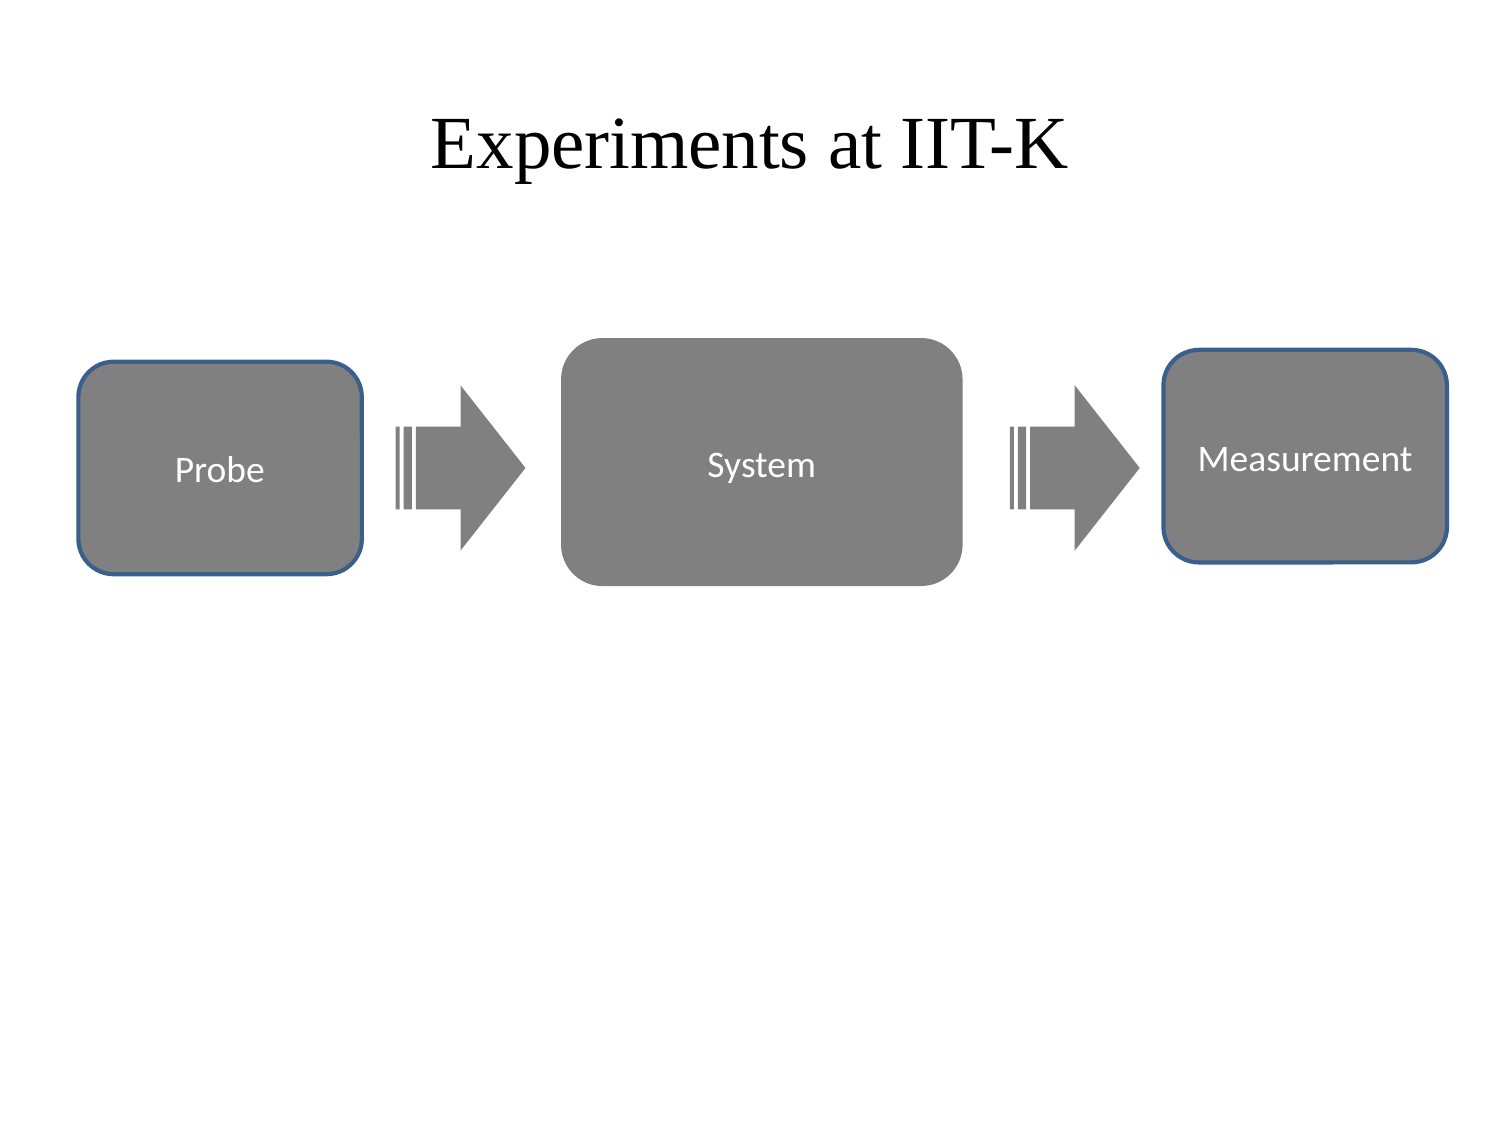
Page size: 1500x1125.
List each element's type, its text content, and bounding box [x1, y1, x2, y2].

text_box System [558, 335, 965, 589]
title Experiments at IIT-K [75, 45, 1425, 233]
text_box Probe [76, 359, 364, 577]
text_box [1009, 349, 1448, 563]
text_box [393, 383, 528, 553]
